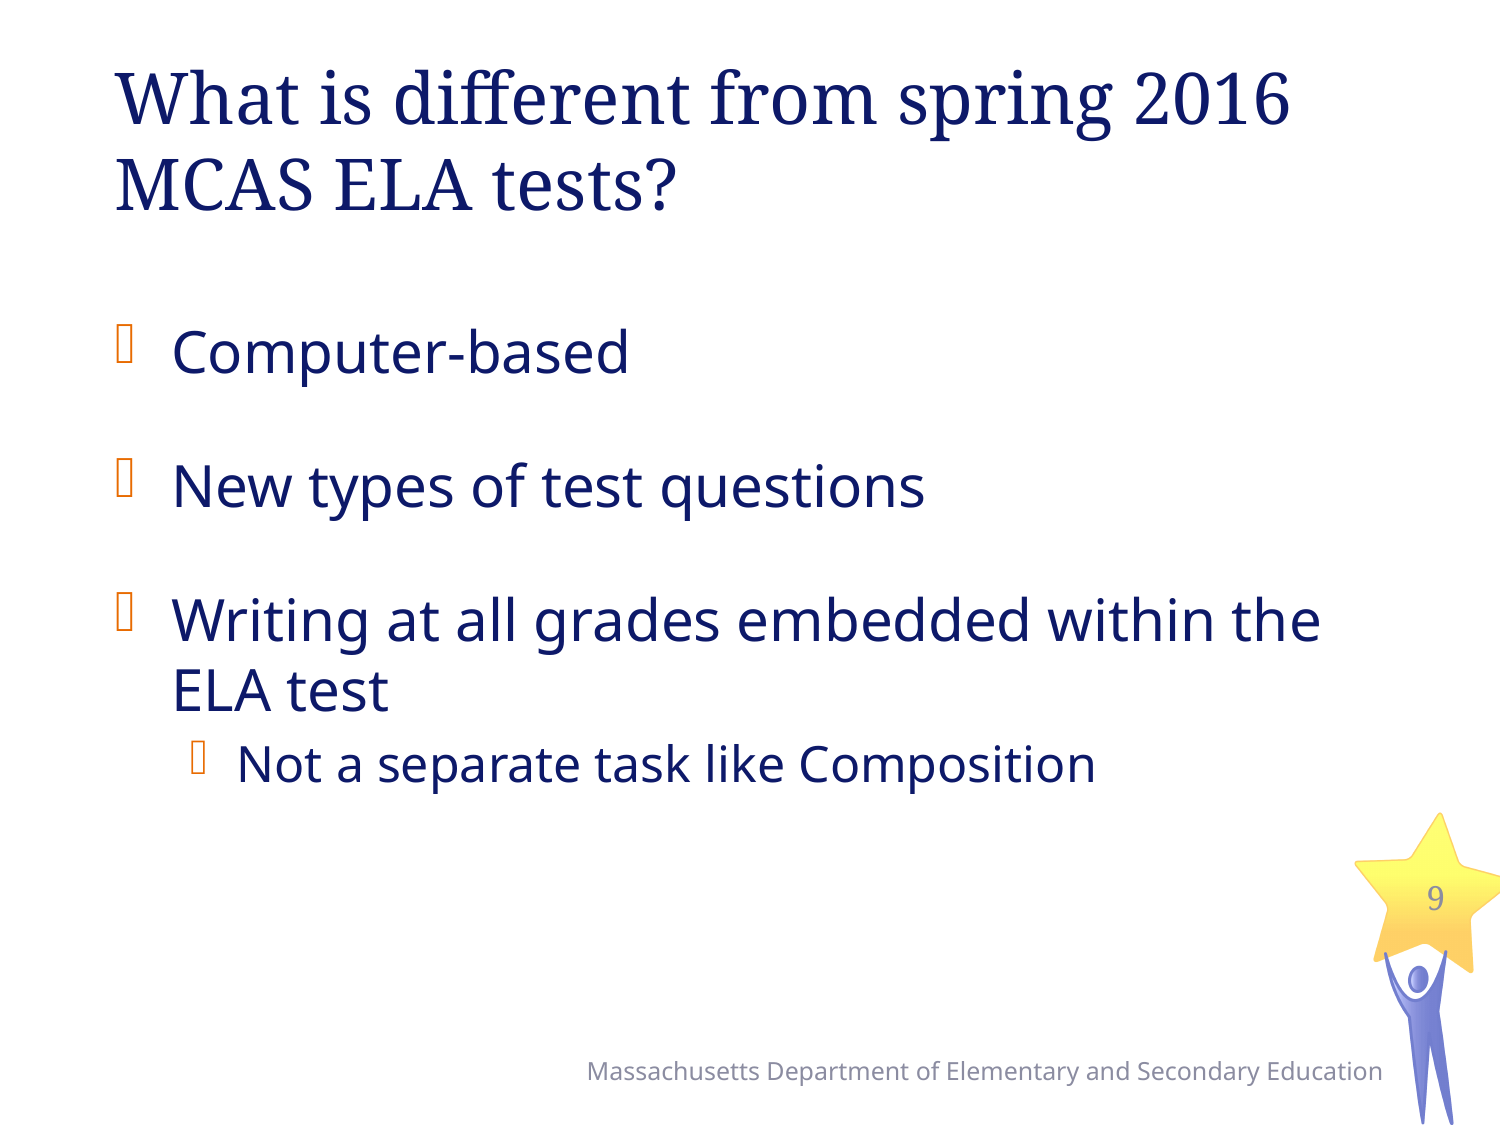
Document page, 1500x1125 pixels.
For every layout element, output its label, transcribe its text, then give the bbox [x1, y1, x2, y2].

slide_number 9 [1392, 862, 1480, 938]
footer Massachusetts Department of Elementary and Secondary Education [512, 1042, 1400, 1103]
title What is different from spring 2016 MCAS ELA tests? [99, 45, 1400, 233]
list Computer-based New types of test questions Writing at all grades embedded within the ELA test Not a separate task like Composition [99, 307, 1400, 1063]
table_cell 4 [1354, 812, 1500, 1125]
